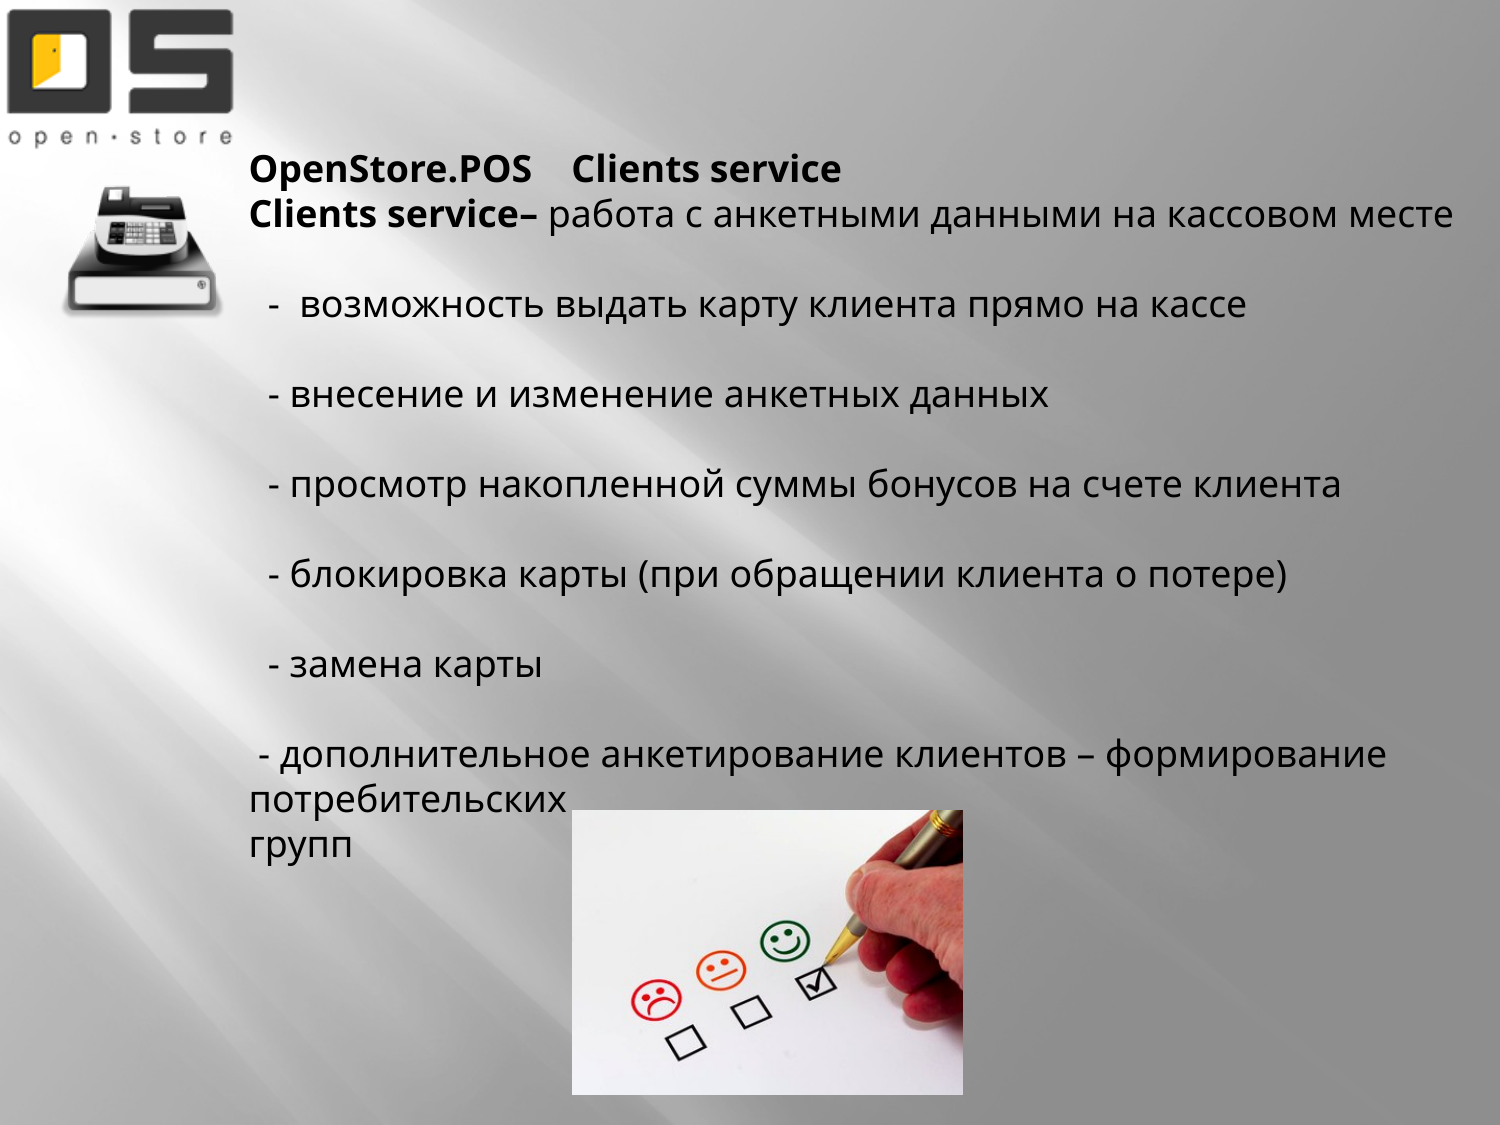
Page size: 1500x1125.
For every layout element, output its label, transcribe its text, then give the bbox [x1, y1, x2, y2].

picture [0, 0, 241, 153]
text_box OpenStore.POS Clients service Clients service– работа с анкетными данными на кассовом месте - возможность выдать карту клиента прямо на кассе - внесение и изменение анкетных данных - просмотр накопленной суммы бонусов на счете клиента - блокировка карты (при обращении клиента о потере) - замена карты - дополнительное анкетирование клиентов – формирование потребительских групп [233, 137, 1500, 917]
picture [572, 810, 963, 1095]
picture [52, 155, 231, 334]
